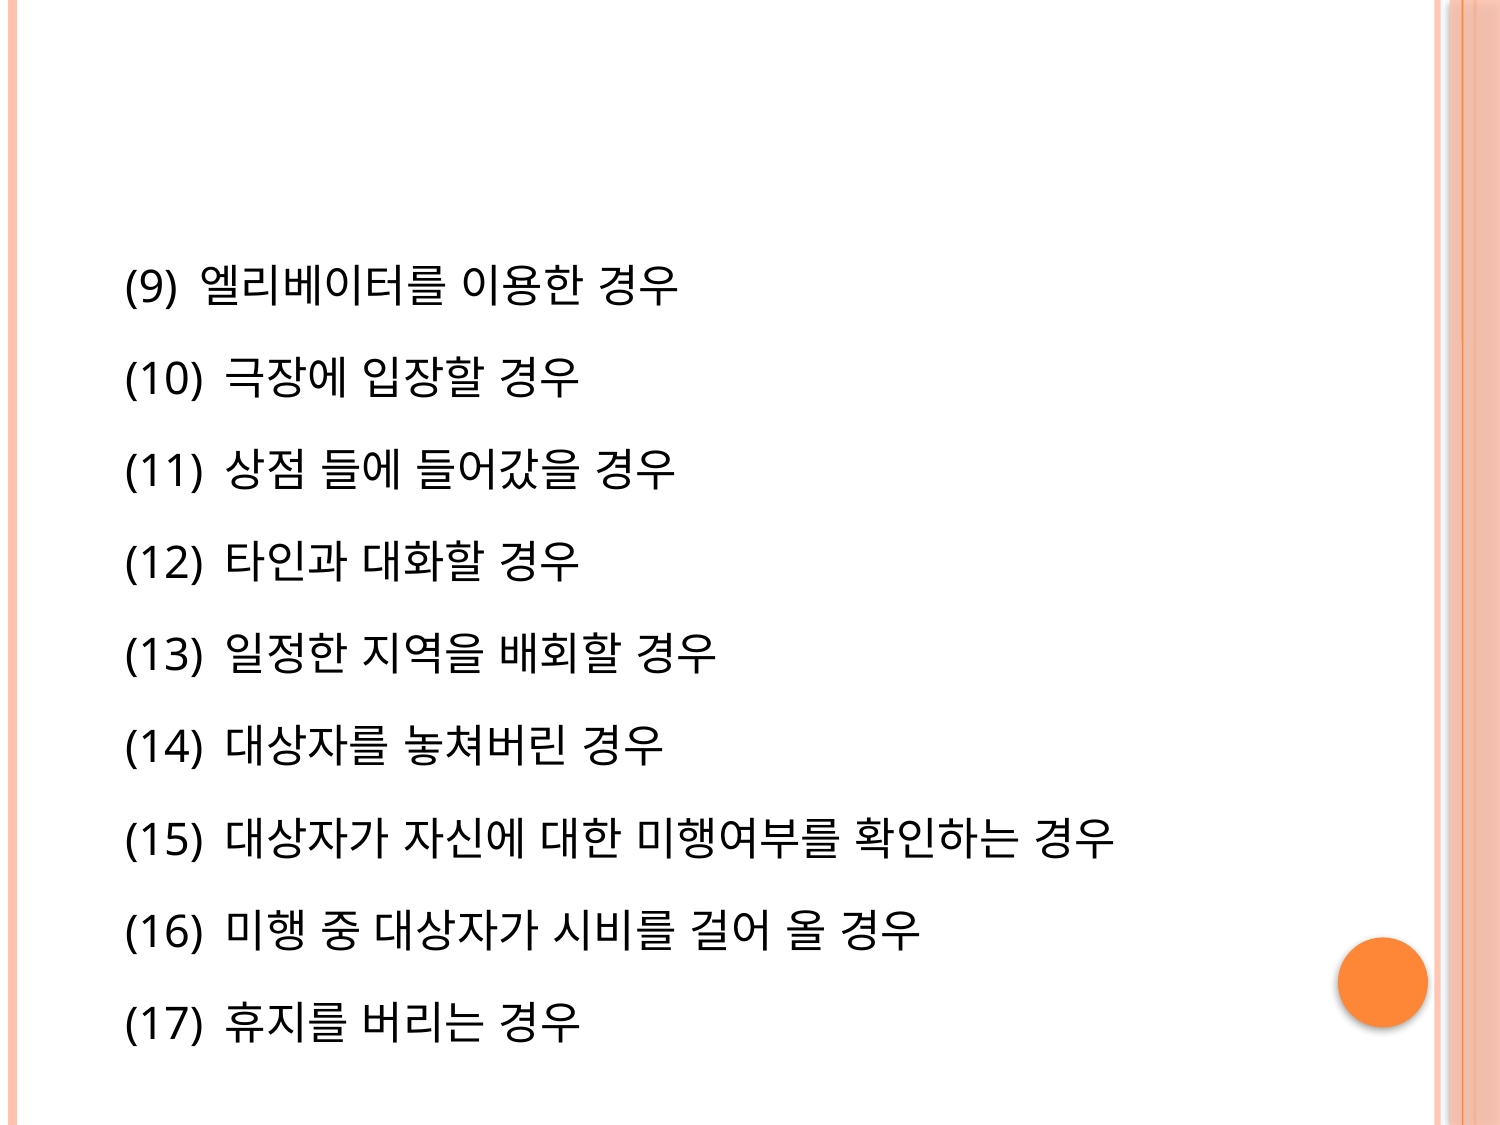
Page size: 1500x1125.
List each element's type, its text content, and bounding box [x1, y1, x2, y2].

list (9) 엘리베이터를 이용한 경우 (10) 극장에 입장할 경우 (11) 상점 들에 들어갔을 경우 (12) 타인과 대화할 경우 (13) 일정한 지역을 배회할 경우 (14) 대상자를 놓쳐버린 경우 (15) 대상자가 자신에 대한 미행여부를 확인하는 경우 (16) 미행 중 대상자가 시비를 걸어 올 경우 (17) 휴지를 버리는 경우 [75, 222, 1442, 1062]
